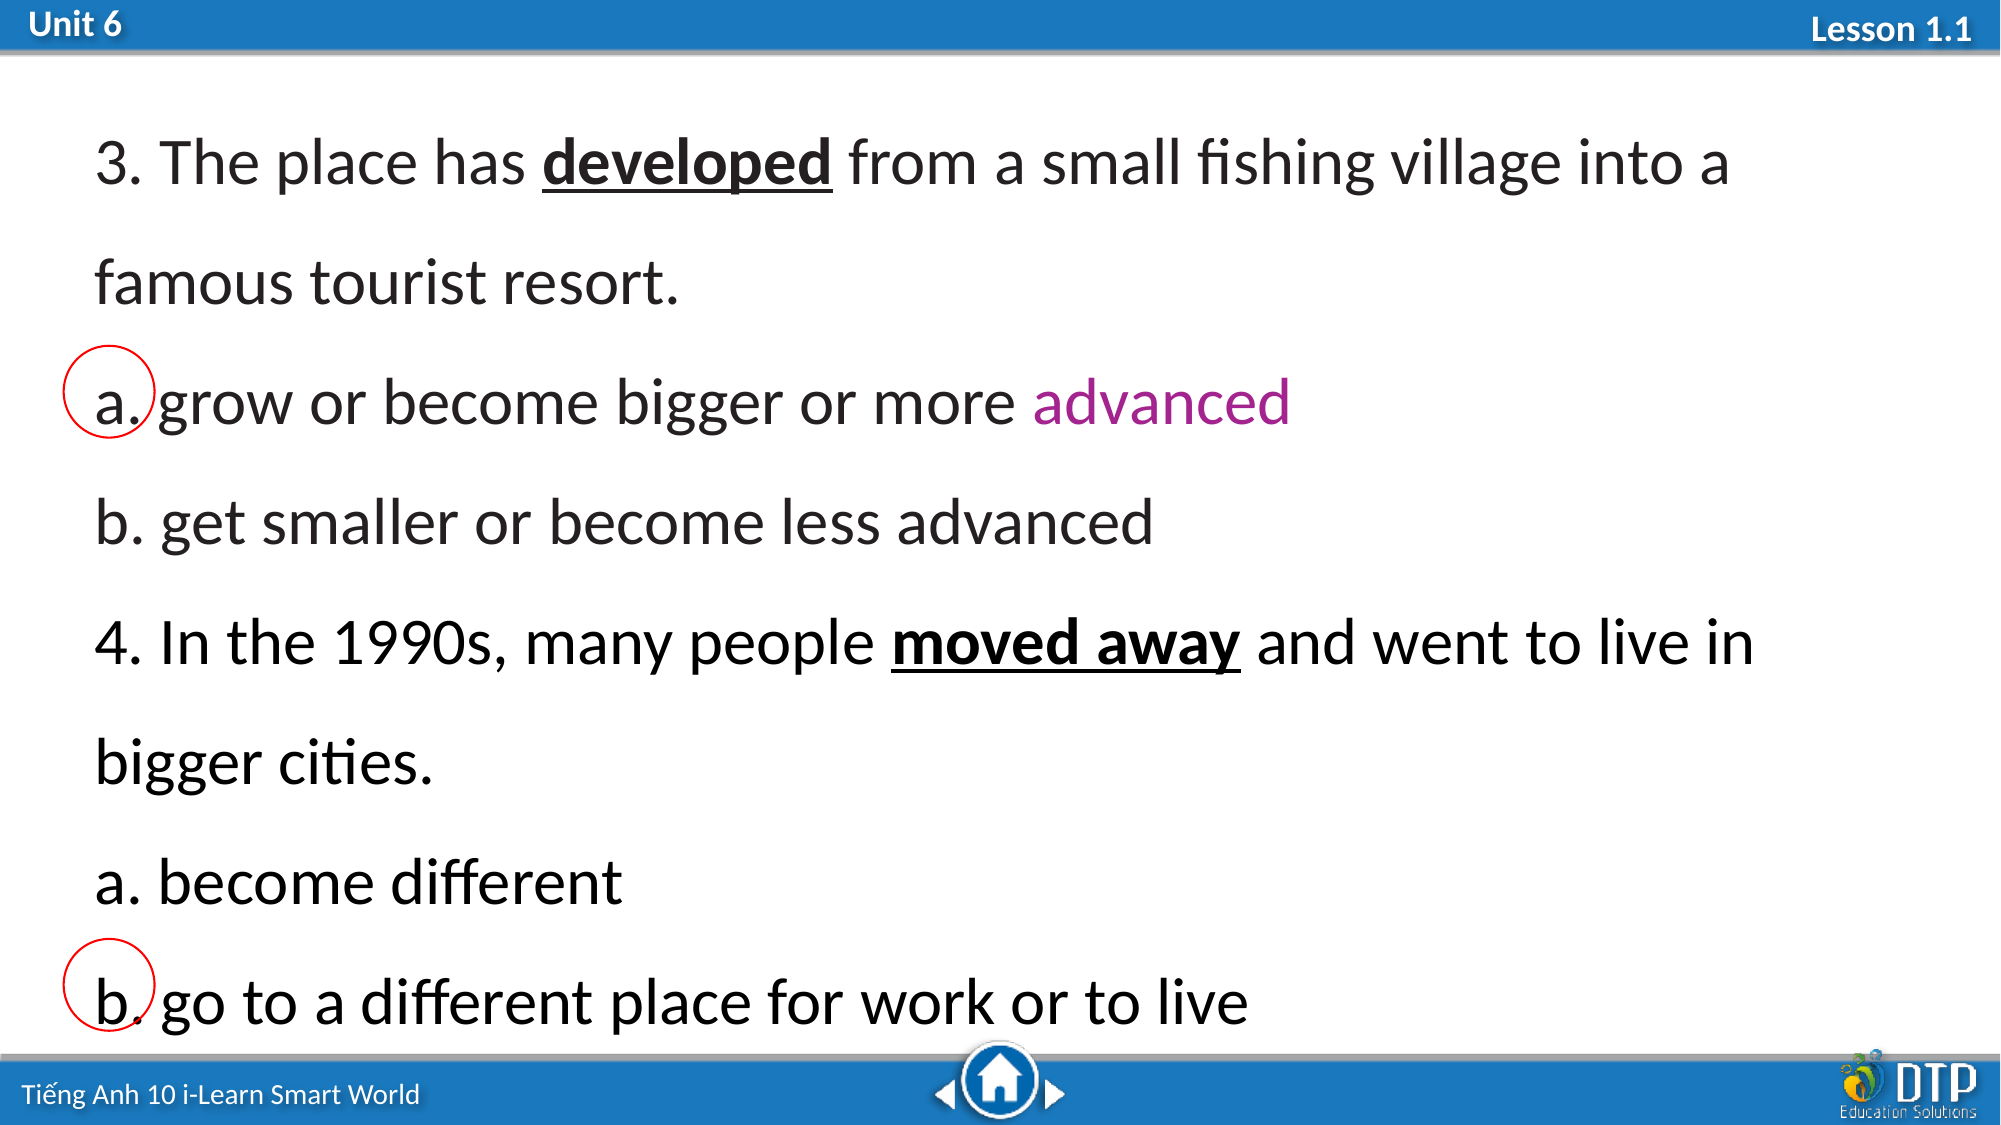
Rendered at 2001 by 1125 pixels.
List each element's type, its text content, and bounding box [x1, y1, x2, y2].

text_box [62, 937, 156, 1032]
text_box 3. The place has developed from a small fishing village into a famous tourist resort. a. grow or become bigger or more advanced b. get smaller or become less advanced 4. In the 1990s, many people moved away and went to live in bigger cities. a. become different b. go to a different place for work or to live [79, 70, 1937, 1046]
text_box [62, 344, 156, 439]
picture [0, 0, 2001, 1125]
